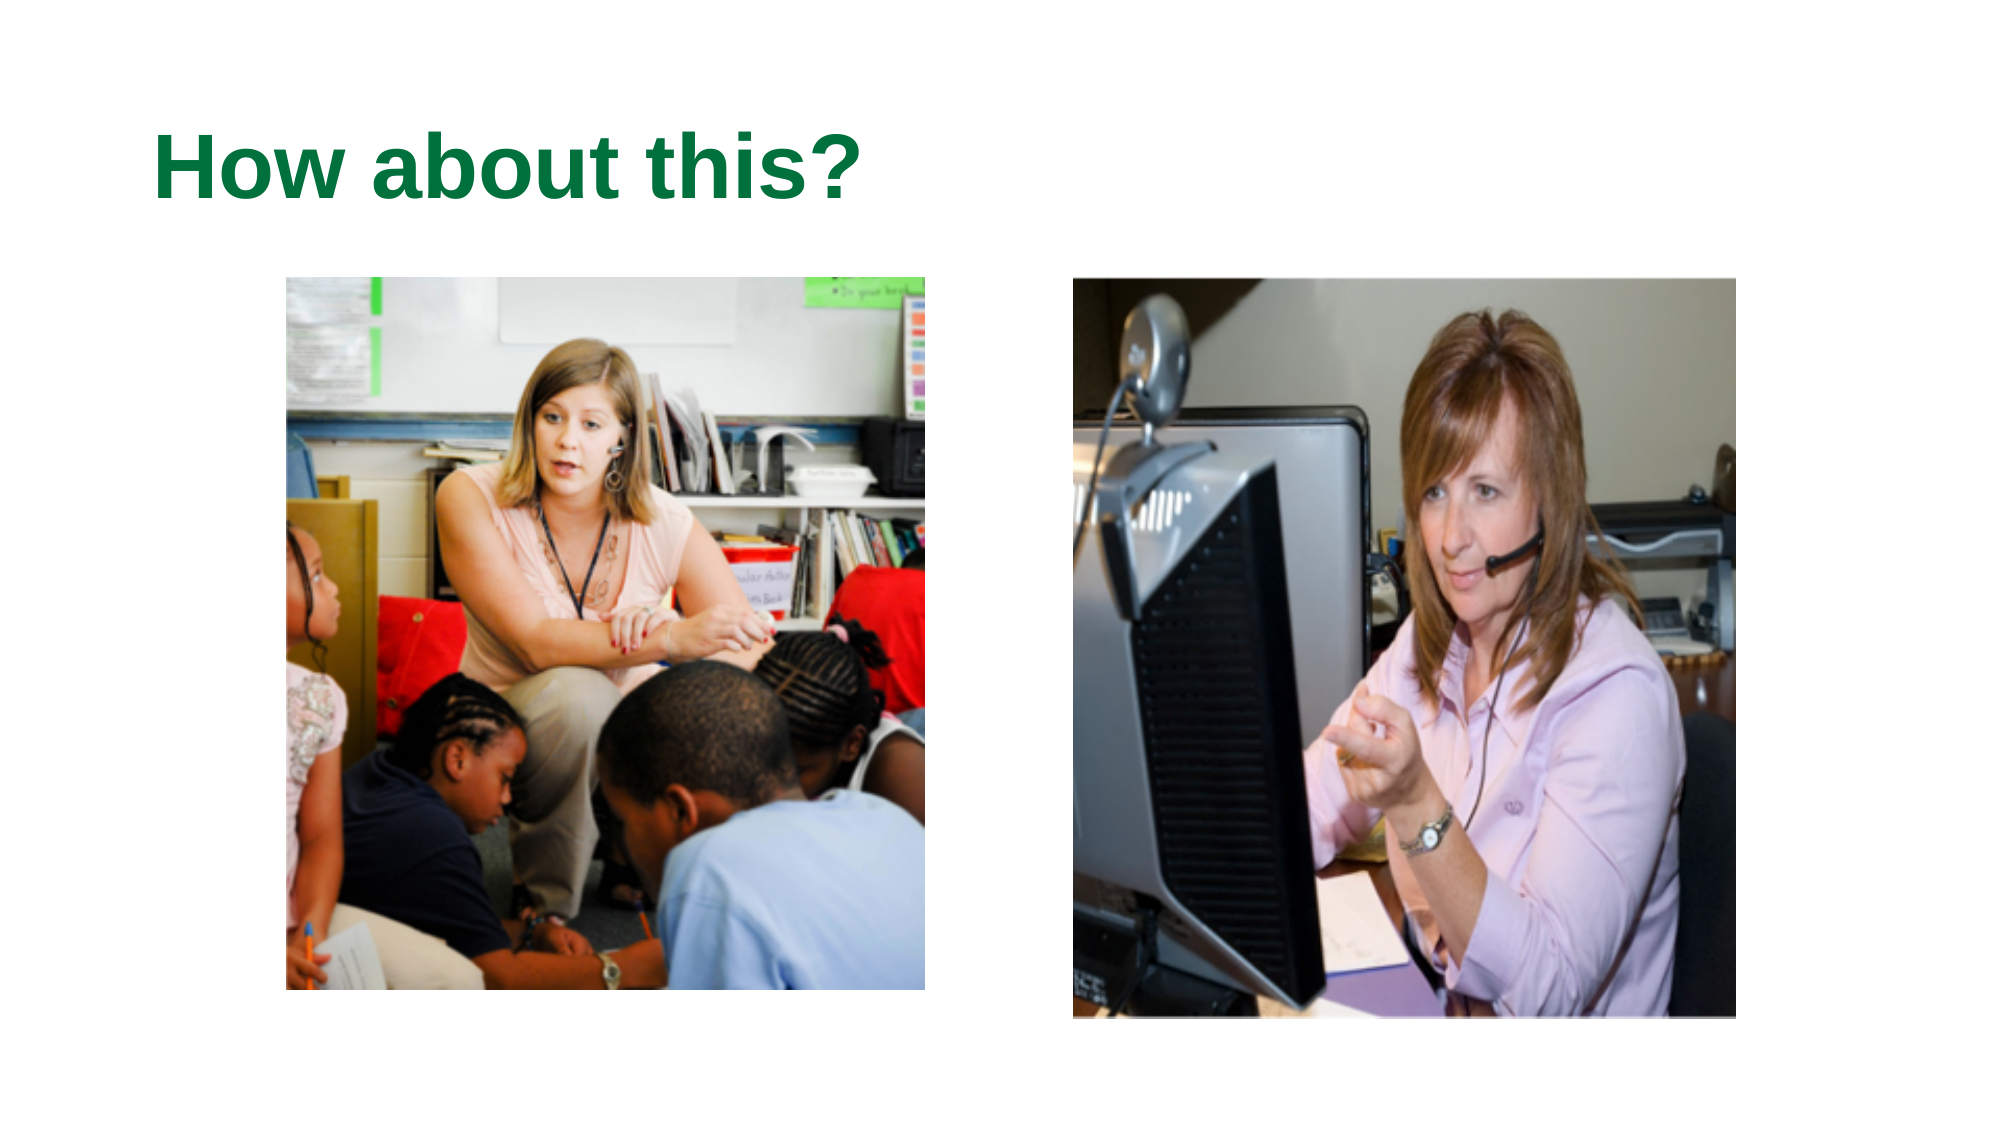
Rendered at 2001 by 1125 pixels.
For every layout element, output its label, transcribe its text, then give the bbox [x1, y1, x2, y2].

picture [1073, 277, 1736, 1019]
title How about this? [137, 59, 1863, 278]
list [286, 277, 925, 990]
